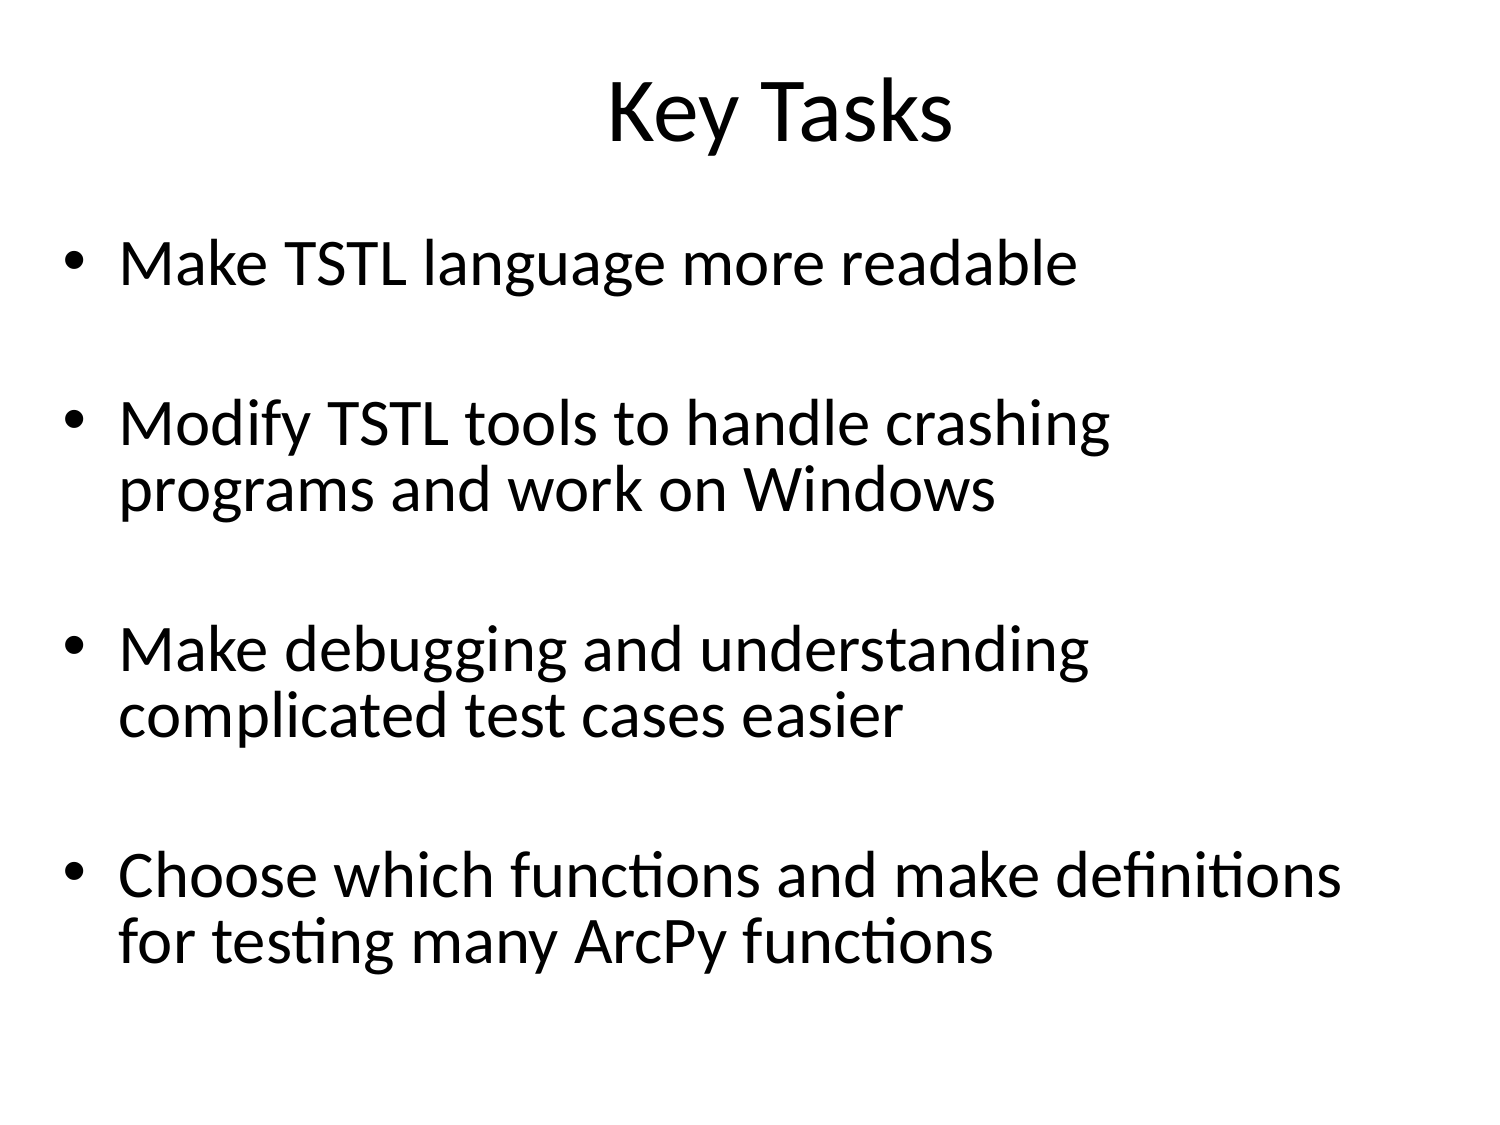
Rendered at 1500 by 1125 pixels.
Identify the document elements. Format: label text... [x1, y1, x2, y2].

list Make TSTL language more readable Modify TSTL tools to handle crashing programs and work on Windows Make debugging and understanding complicated test cases easier Choose which functions and make definitions for testing many ArcPy functions [47, 224, 1365, 1058]
title Key Tasks [66, 40, 1497, 169]
